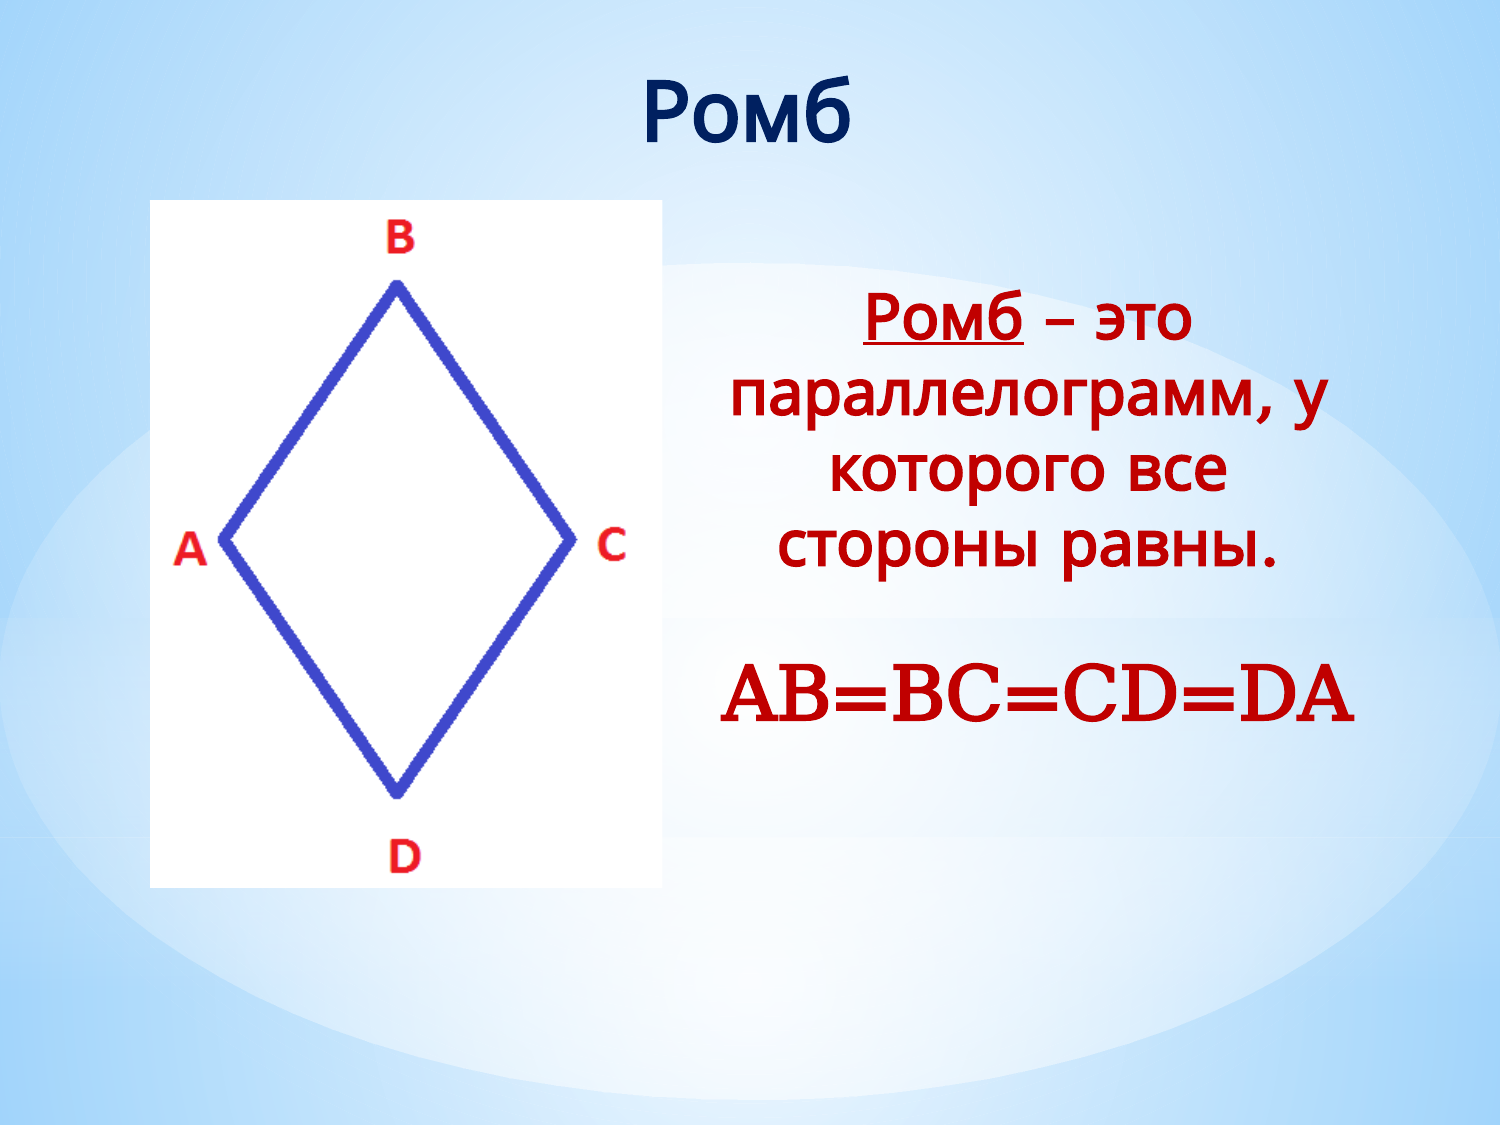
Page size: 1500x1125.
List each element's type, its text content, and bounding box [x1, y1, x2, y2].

list Ромб – это параллелограмм, у которого все стороны равны. [687, 174, 1363, 588]
text_box AB=BC=CD=DA [699, 637, 1368, 743]
picture [149, 199, 663, 888]
title Ромб [187, 50, 1306, 238]
